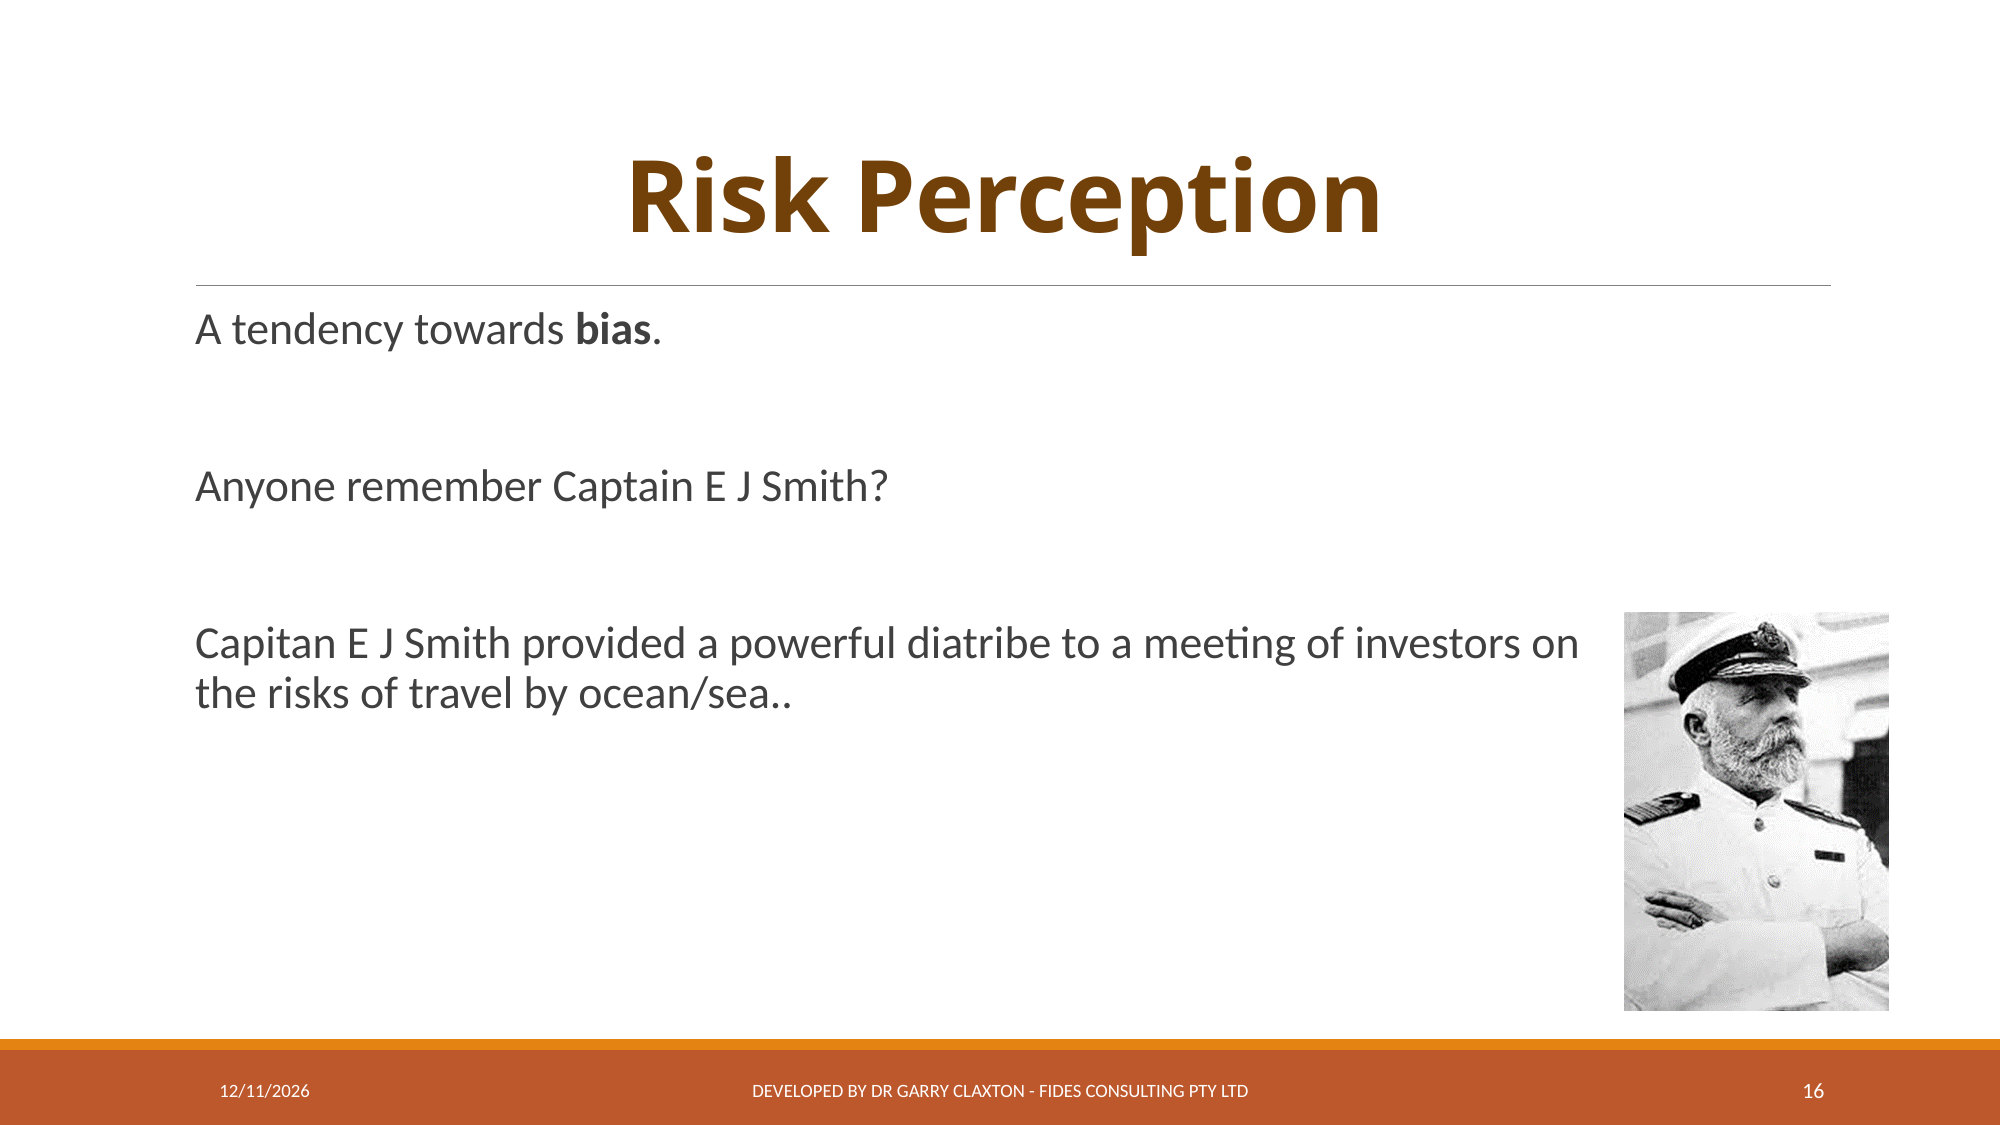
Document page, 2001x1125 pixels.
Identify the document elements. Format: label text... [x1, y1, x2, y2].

title Risk Perception [180, 47, 1830, 261]
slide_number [204, 1059, 345, 1120]
slide_number 16 [1624, 1059, 1840, 1120]
picture [1623, 612, 1889, 1012]
list A tendency towards bias. Anyone remember Captain E J Smith? Capitan E J Smith provided a powerful diatribe to a meeting of investors on the risks of travel by ocean/sea.. [180, 297, 1591, 1060]
footer Developed by Dr Garry Claxton - Fides Consulting Pty Ltd [604, 1059, 1396, 1120]
